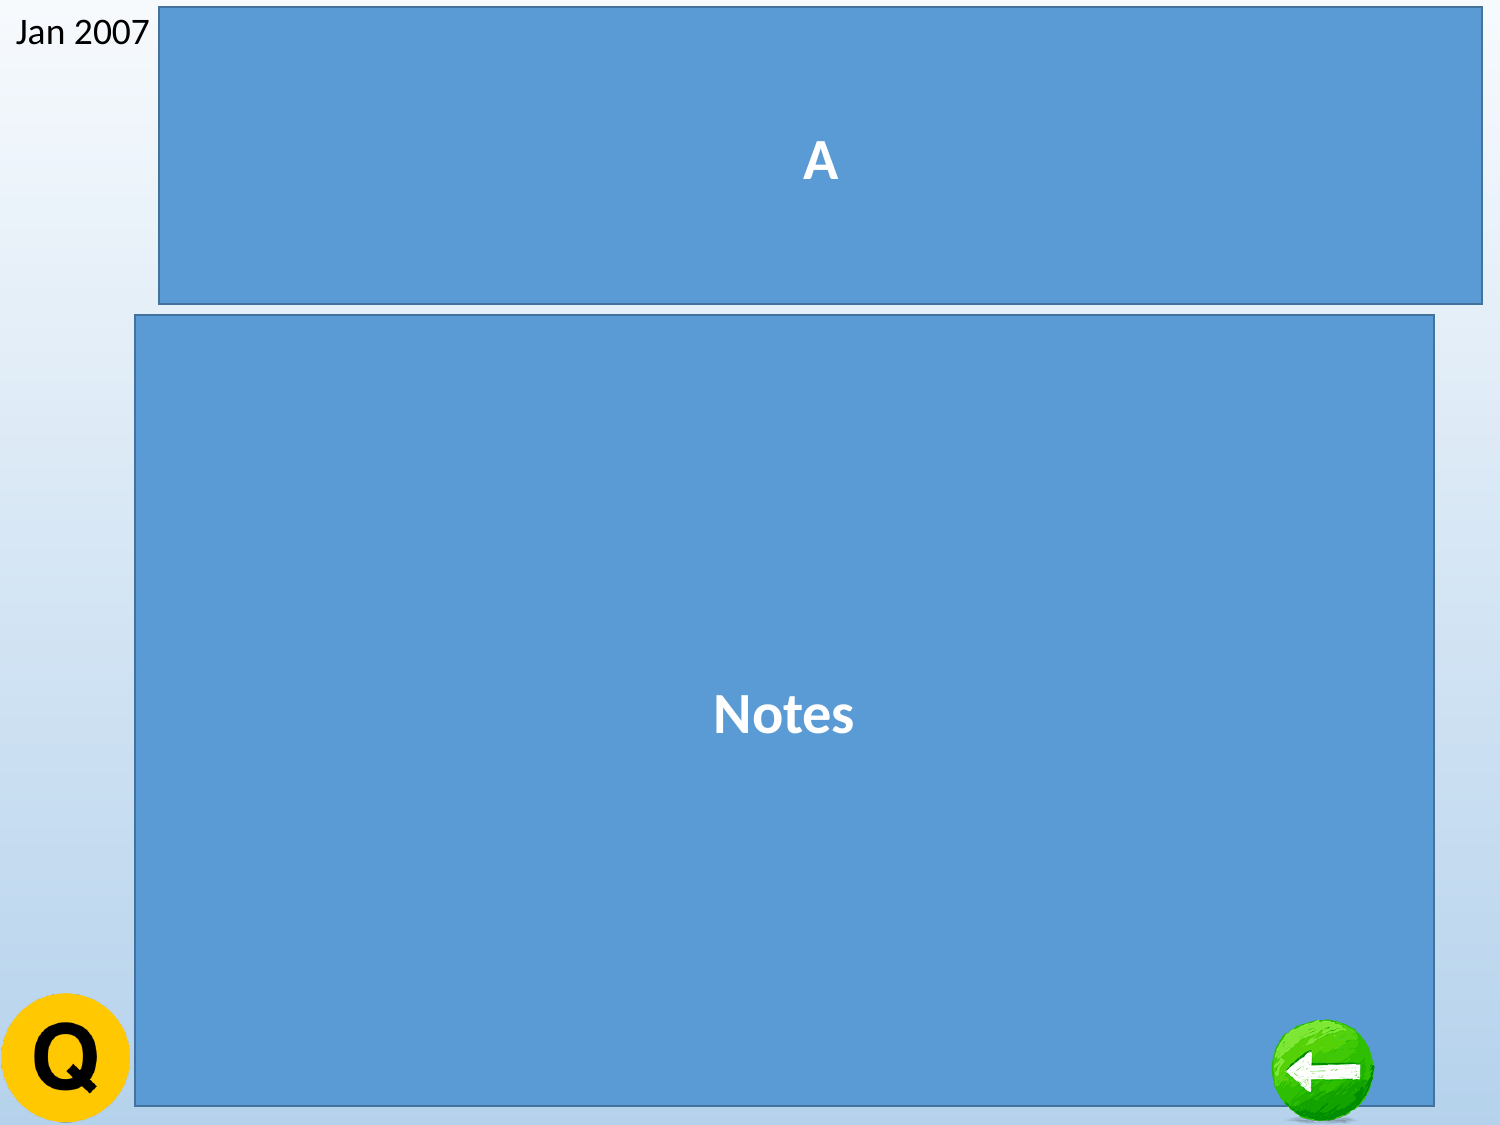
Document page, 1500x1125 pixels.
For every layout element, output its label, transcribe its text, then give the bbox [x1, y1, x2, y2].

picture [159, 7, 1483, 305]
picture [0, 314, 1435, 1125]
text_box Jan 2007 [1, 0, 165, 60]
